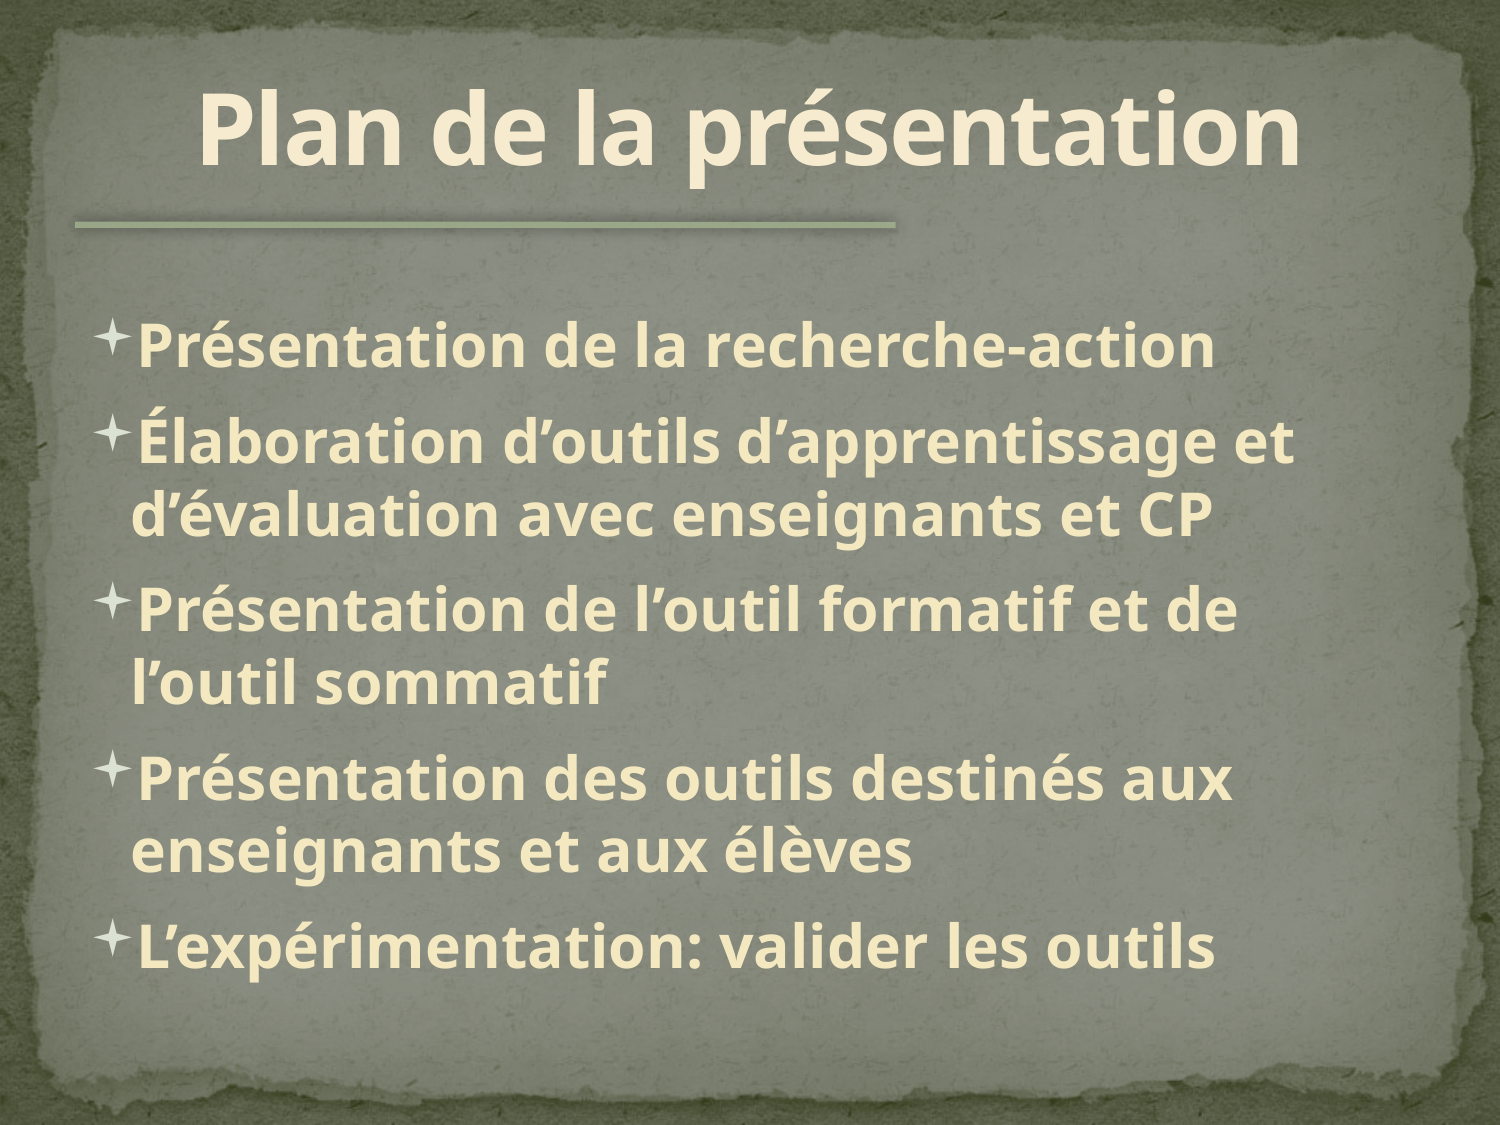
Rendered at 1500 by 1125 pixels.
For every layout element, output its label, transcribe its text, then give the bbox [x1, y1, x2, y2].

list Présentation de la recherche-action Élaboration d’outils d’apprentissage et d’évaluation avec enseignants et CP Présentation de l’outil formatif et de l’outil sommatif Présentation des outils destinés aux enseignants et aux élèves L’expérimentation: valider les outils [75, 299, 1425, 1000]
title Plan de la présentation [74, 24, 1425, 194]
